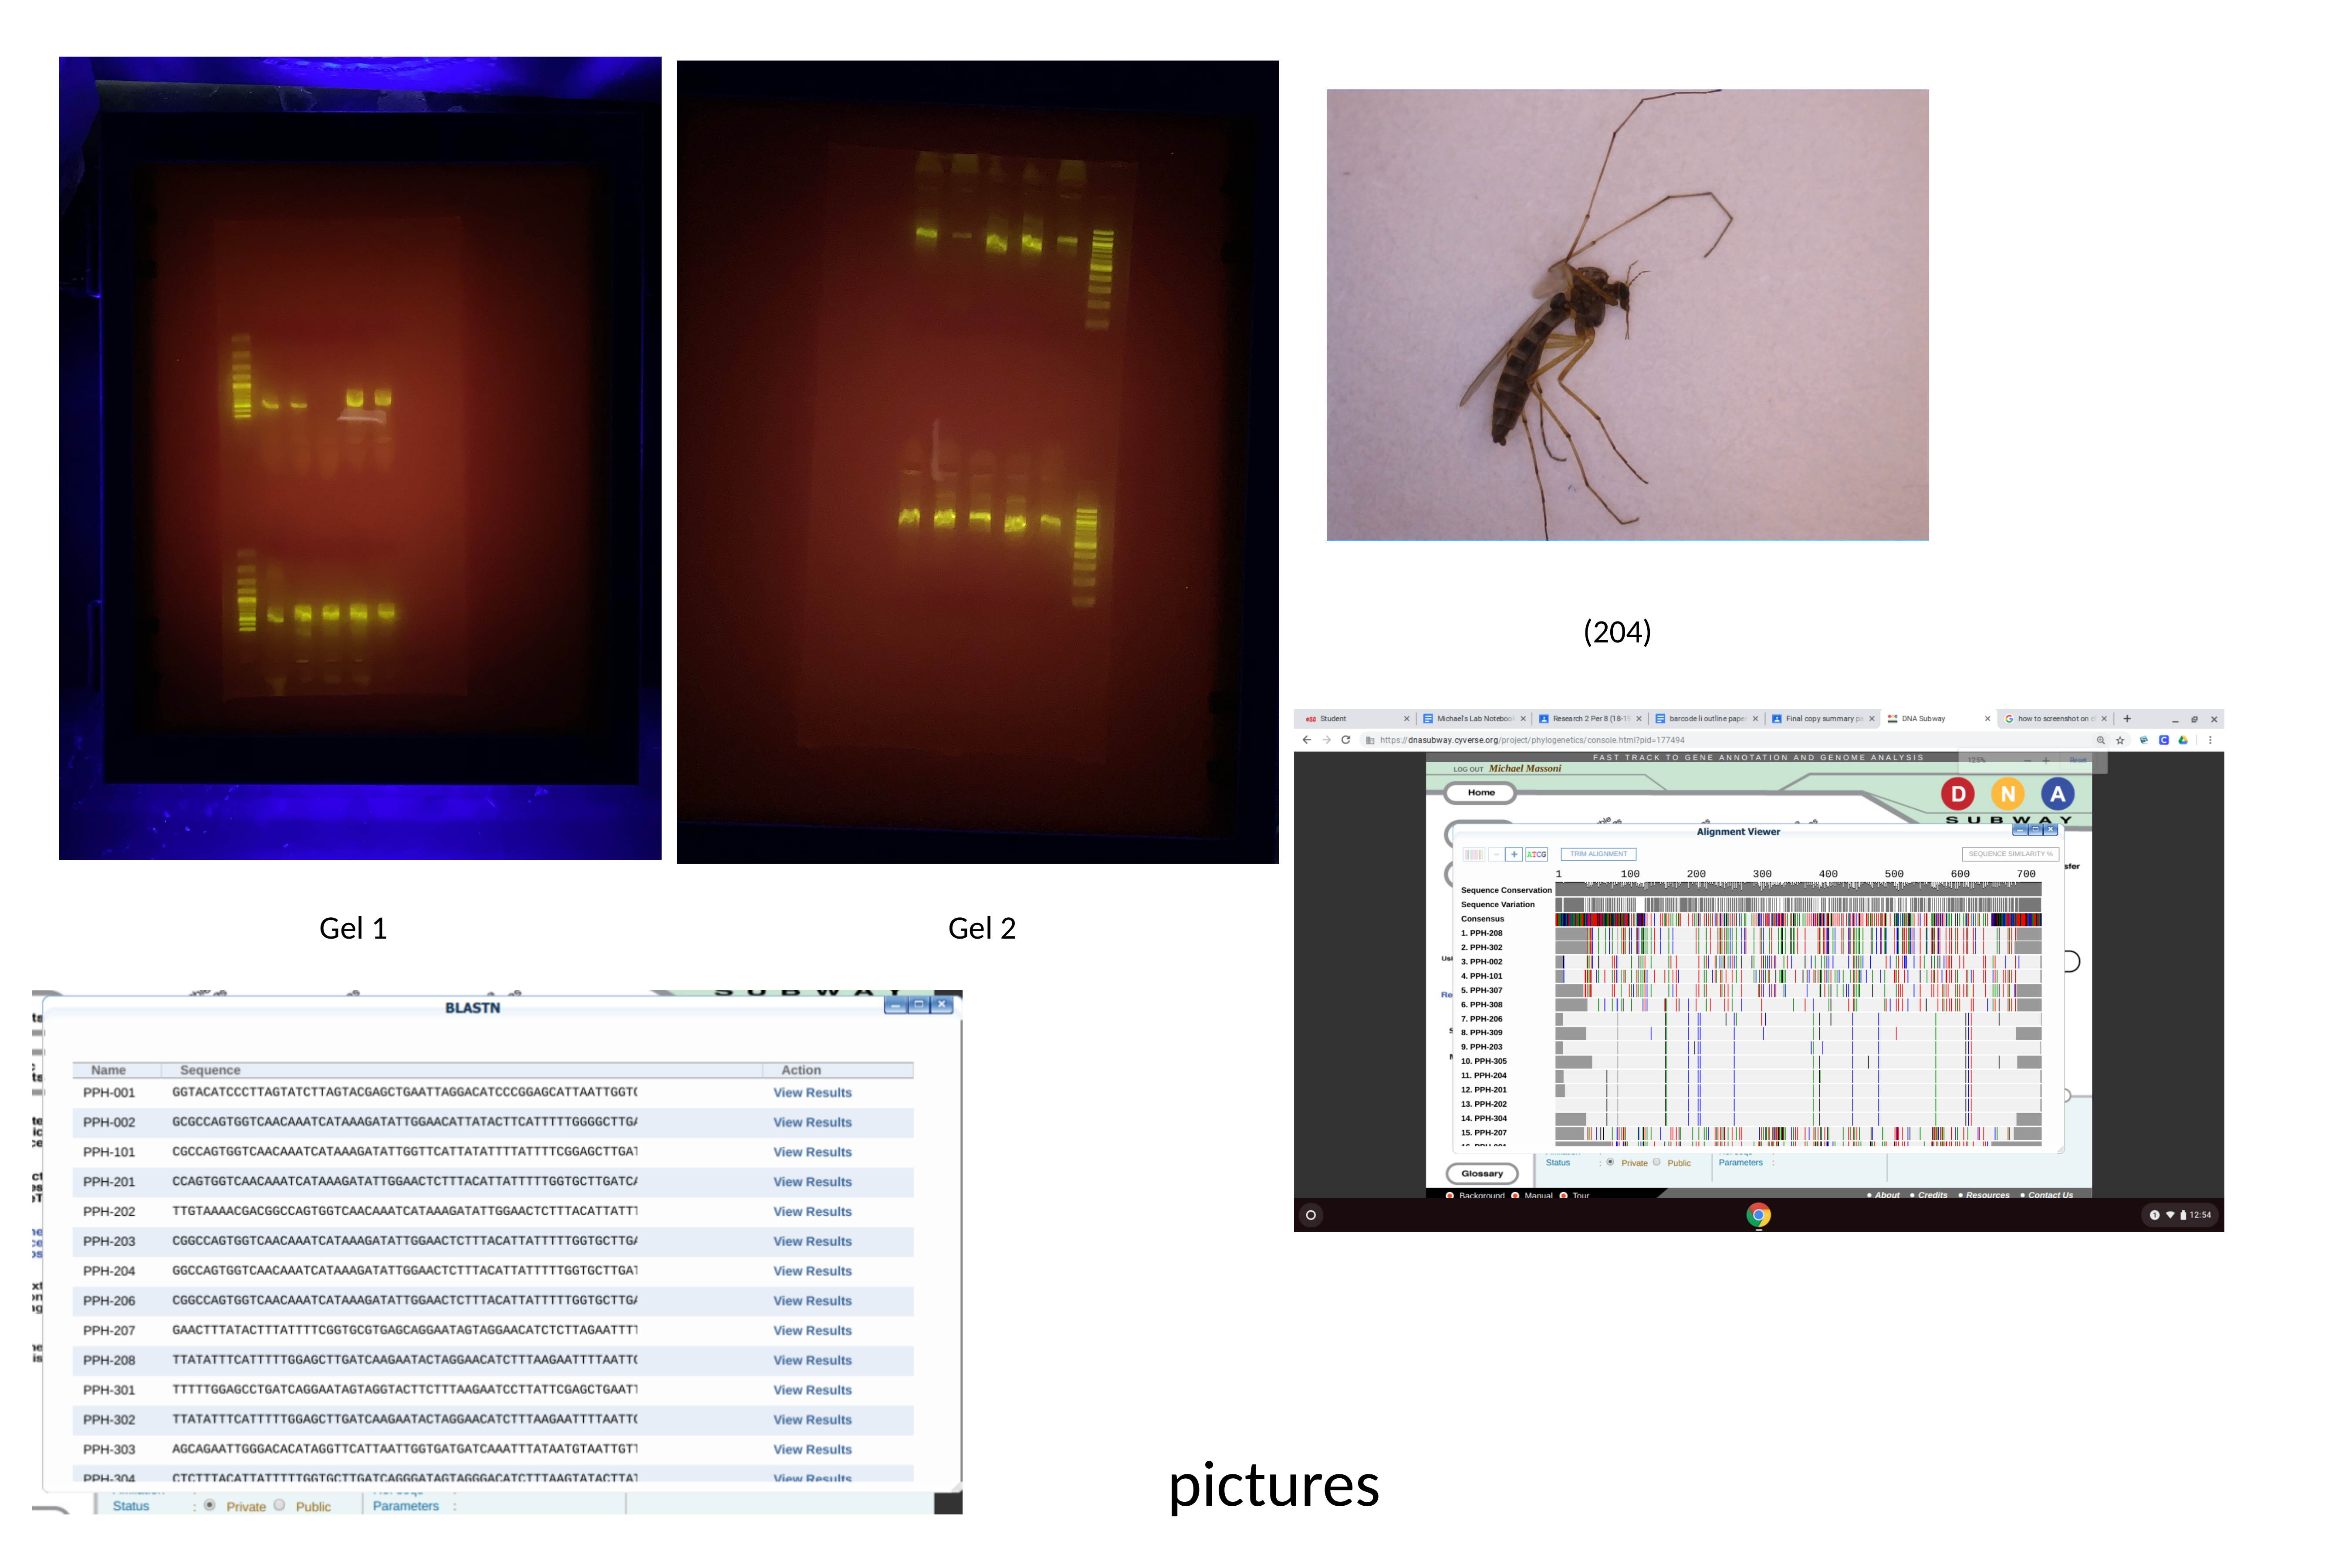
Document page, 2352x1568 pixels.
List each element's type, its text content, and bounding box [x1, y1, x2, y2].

text_box Gel 2 [733, 899, 1233, 969]
picture [32, 990, 963, 1514]
picture [59, 57, 662, 860]
picture [1326, 89, 1929, 541]
text_box Gel 1 [95, 899, 613, 969]
text_box (204) [1459, 603, 1776, 699]
picture [676, 61, 1279, 864]
picture [1294, 709, 2224, 1232]
text_box pictures [446, 1434, 2102, 1544]
